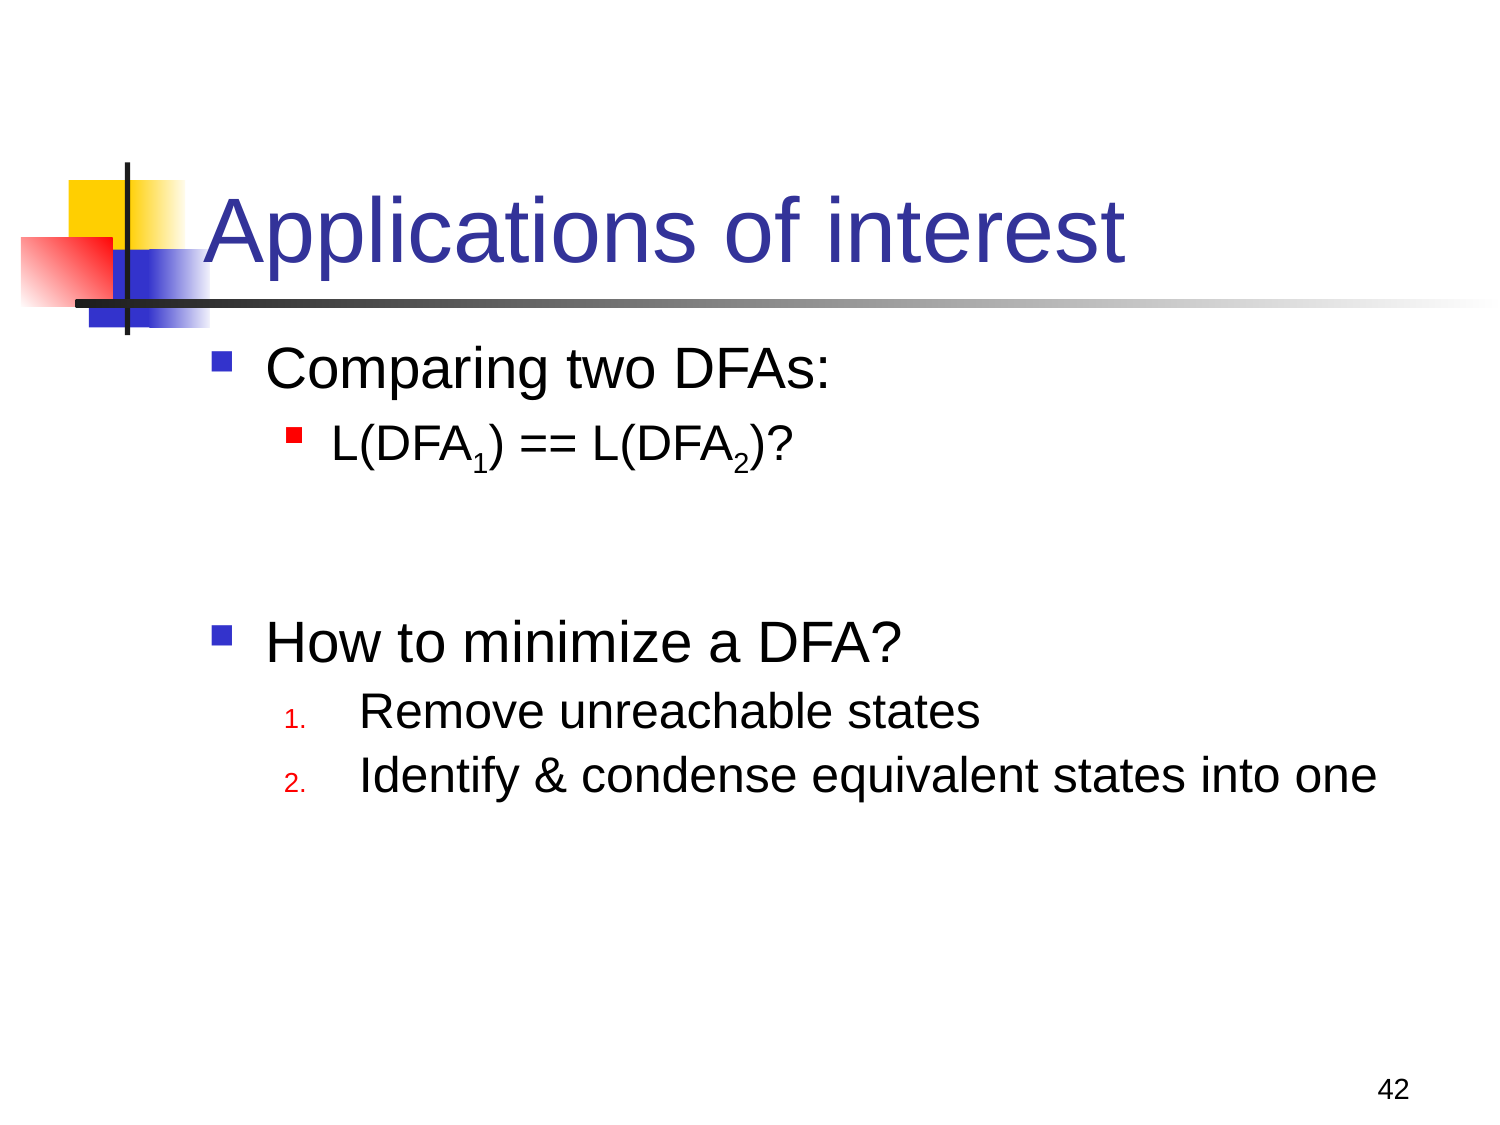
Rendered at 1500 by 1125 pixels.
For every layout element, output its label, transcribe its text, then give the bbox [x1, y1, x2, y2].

list Comparing two DFAs: L(DFA1) == L(DFA2)? How to minimize a DFA? Remove unreachable states Identify & condense equivalent states into one [193, 330, 1470, 1007]
slide_number 42 [1112, 1037, 1426, 1113]
title Applications of interest [188, 101, 1468, 289]
